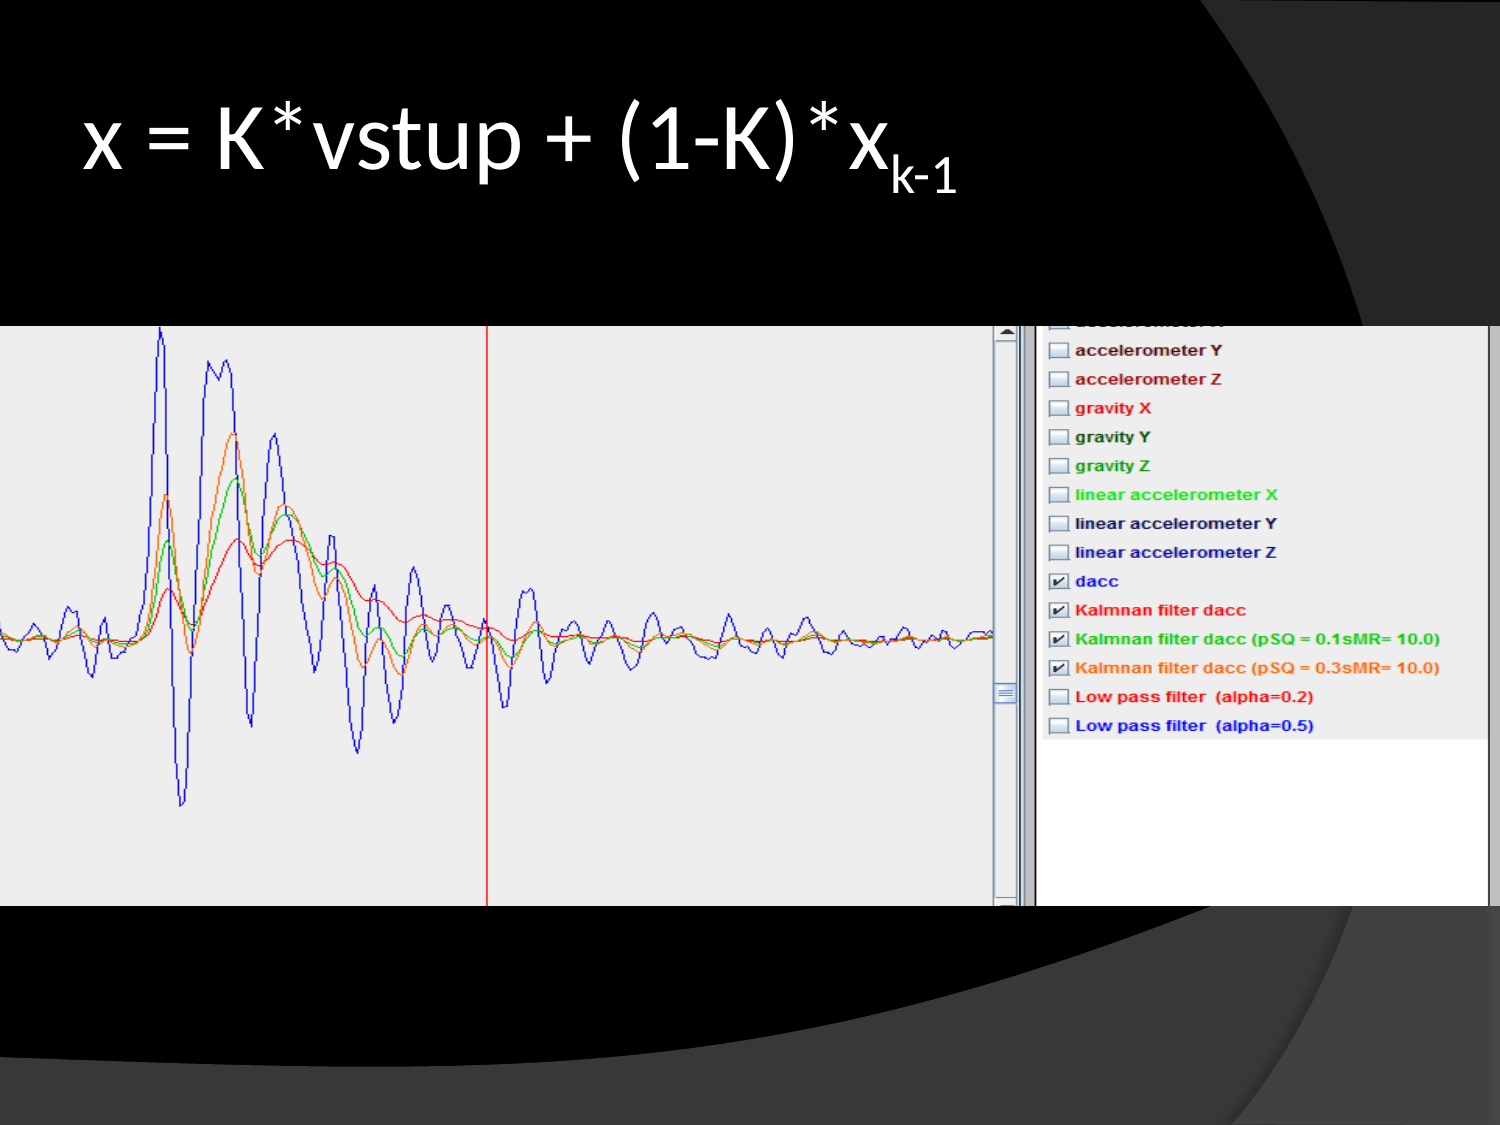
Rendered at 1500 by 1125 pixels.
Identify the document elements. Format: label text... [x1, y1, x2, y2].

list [0, 326, 1500, 906]
title x = K*vstup + (1-K)*xk-1 [75, 45, 1300, 233]
